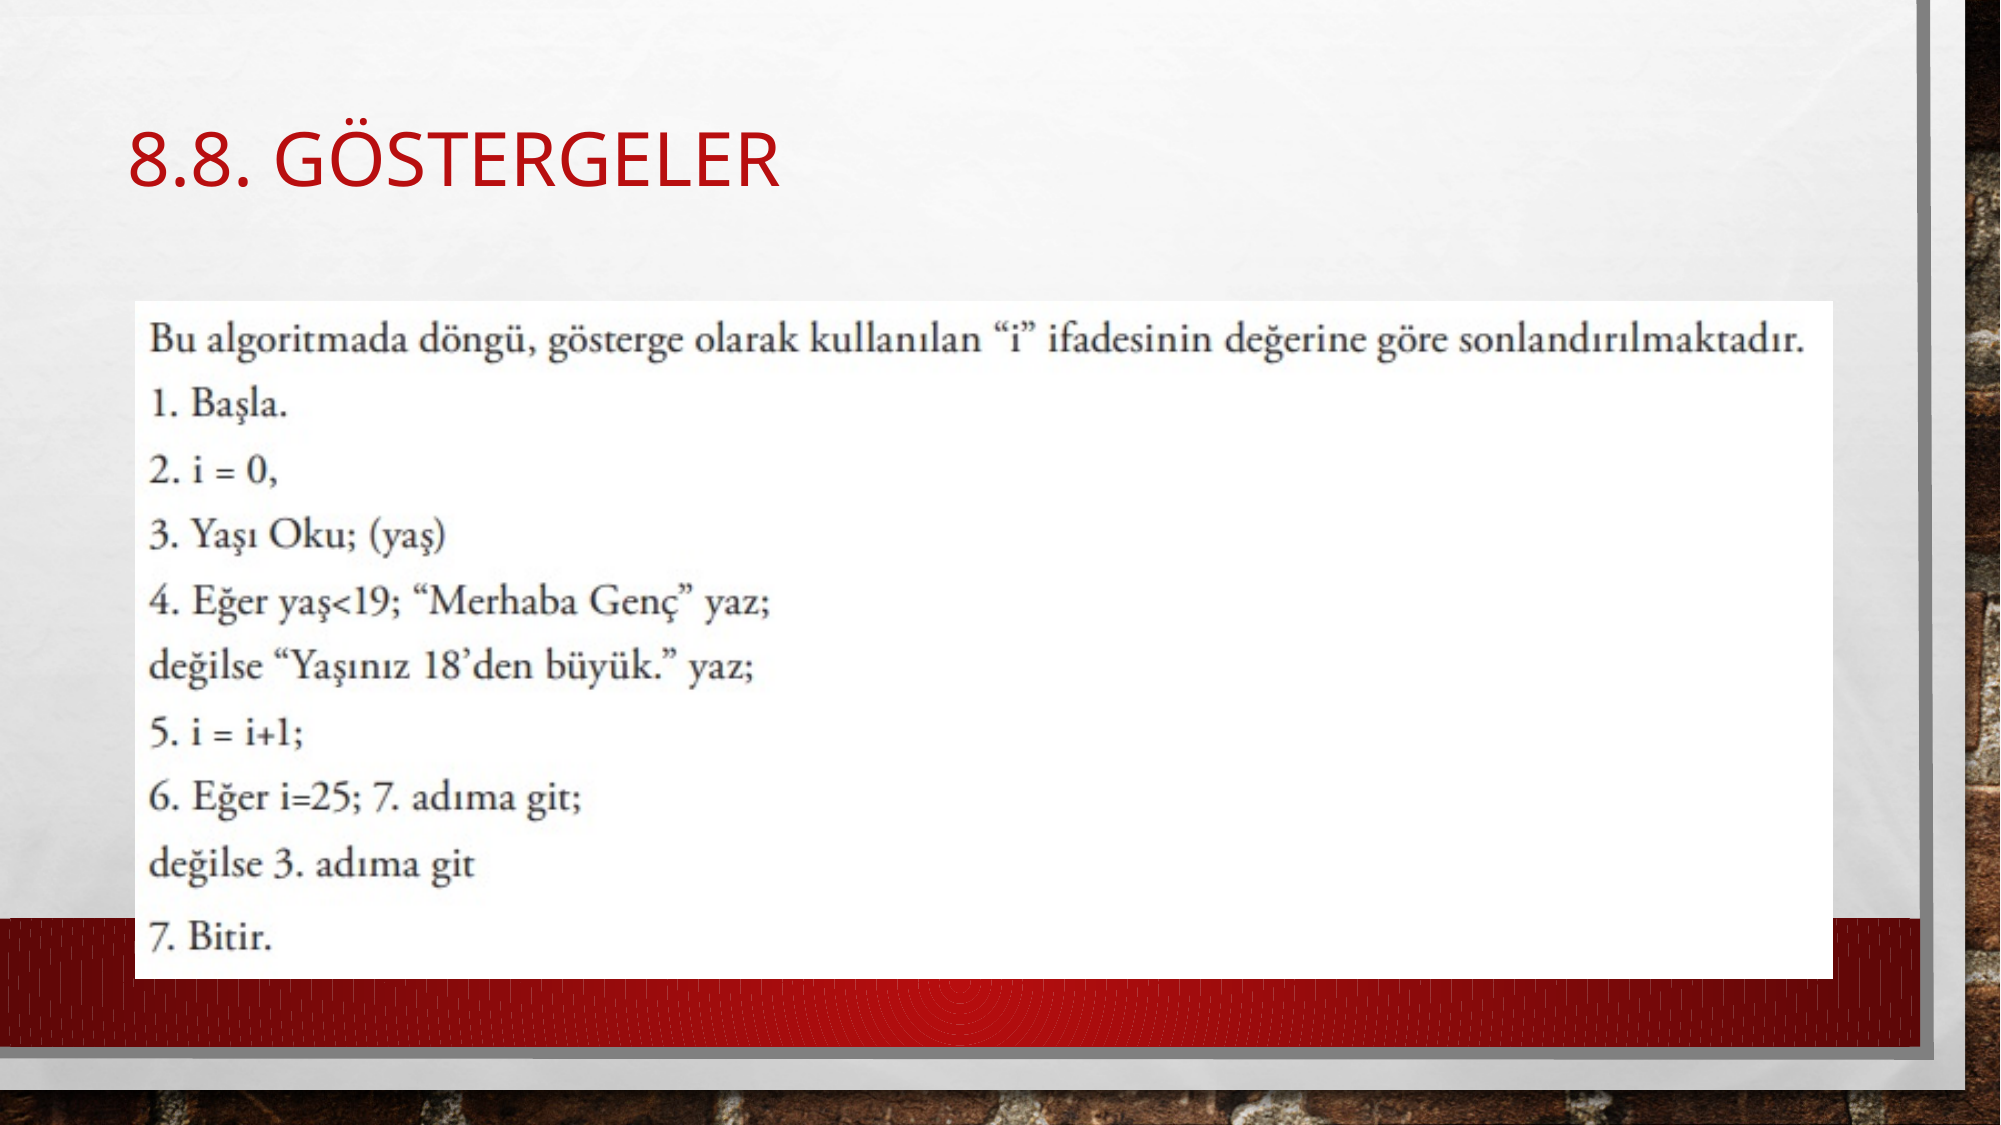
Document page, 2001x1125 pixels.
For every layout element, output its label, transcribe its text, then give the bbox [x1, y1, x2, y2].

title 8.8. Göstergeler [112, 112, 1818, 302]
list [134, 301, 1833, 979]
picture [0, 0, 2000, 1125]
